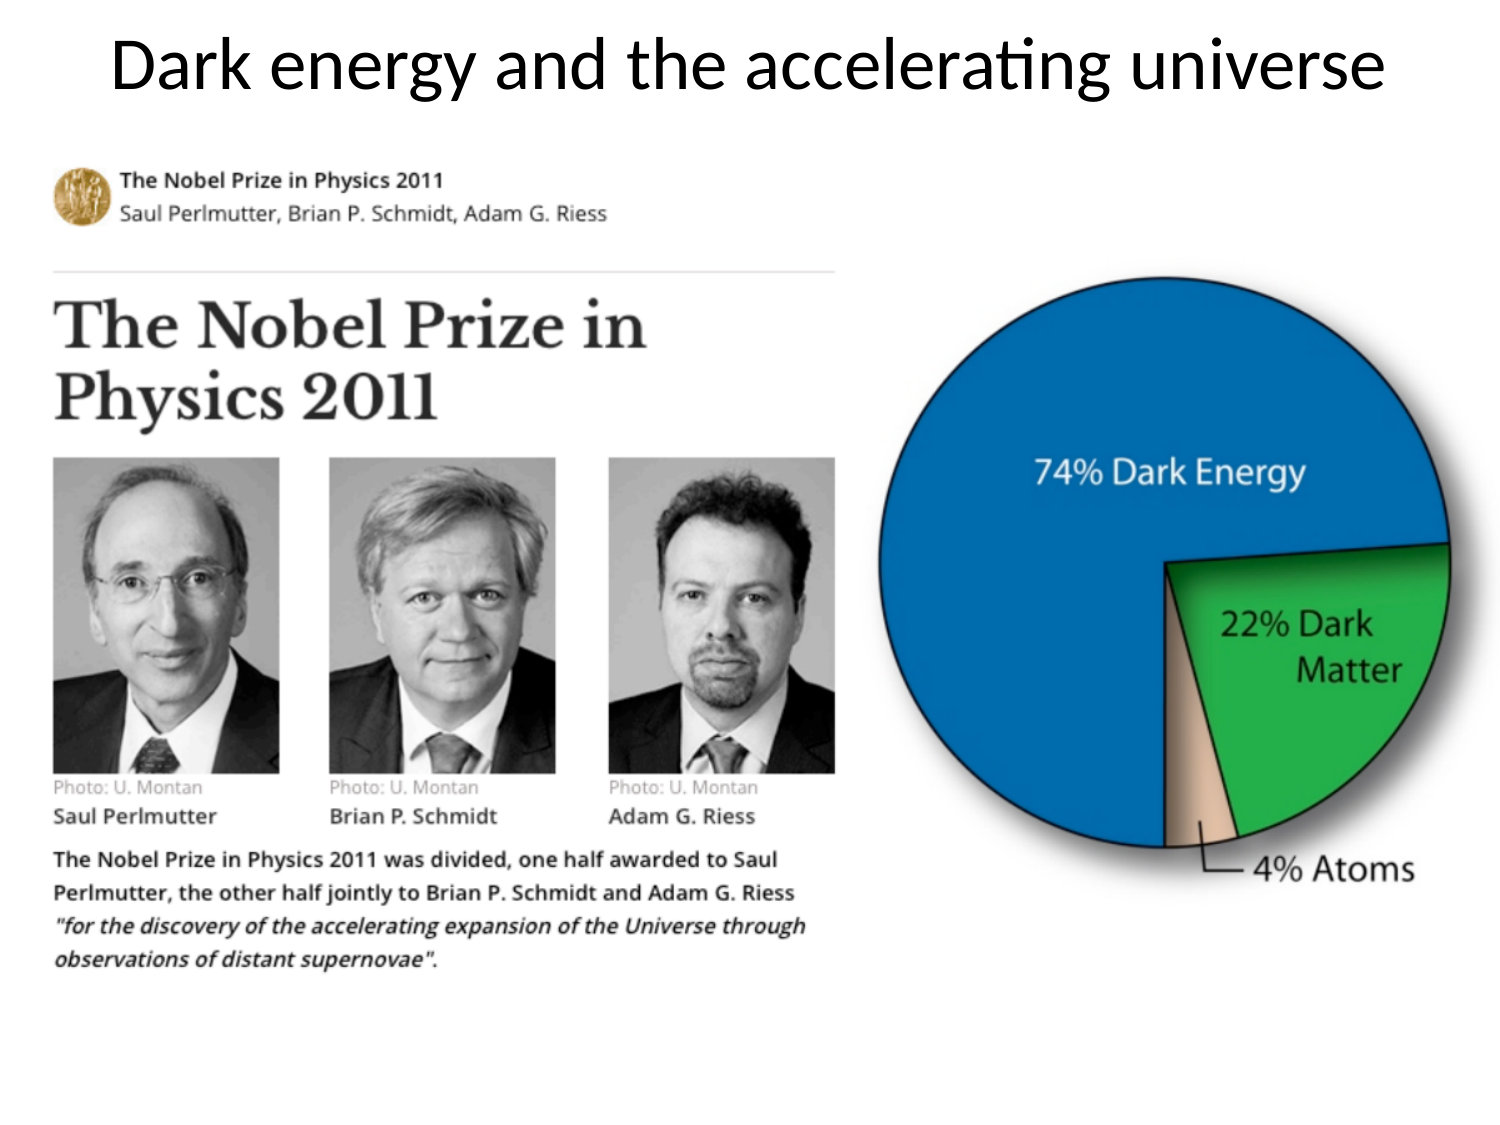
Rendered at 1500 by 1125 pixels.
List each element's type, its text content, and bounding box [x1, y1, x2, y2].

picture [35, 137, 854, 985]
title Dark energy and the accelerating universe [35, 0, 1463, 139]
picture [855, 230, 1500, 908]
